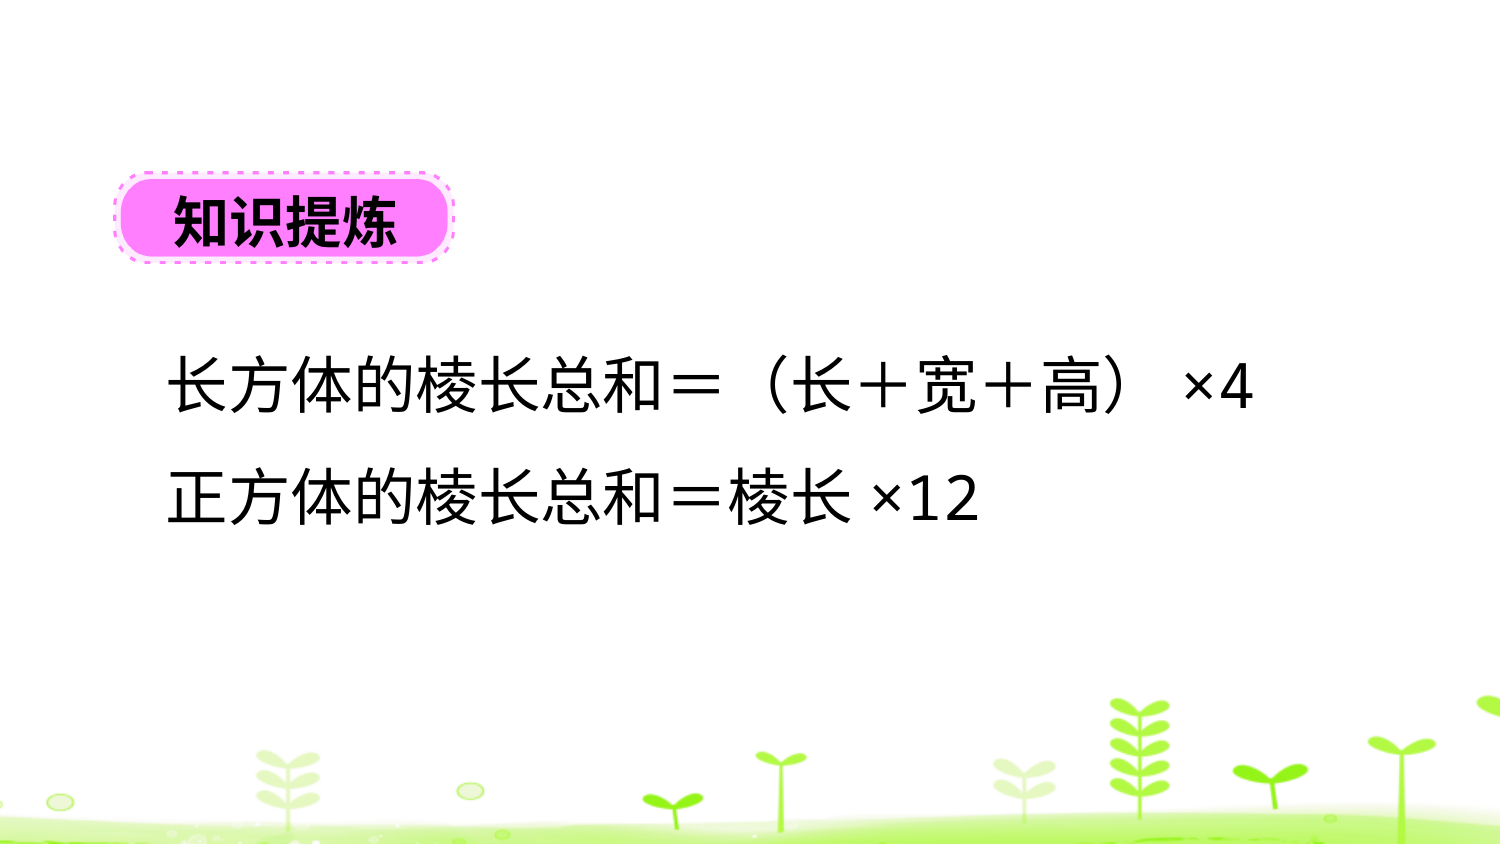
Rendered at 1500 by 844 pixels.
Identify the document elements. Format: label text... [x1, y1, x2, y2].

picture [0, 0, 1500, 844]
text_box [113, 171, 455, 265]
text_box 长方体的棱长总和＝（长＋宽＋高）×4 正方体的棱长总和＝棱长×12 [154, 302, 1346, 539]
